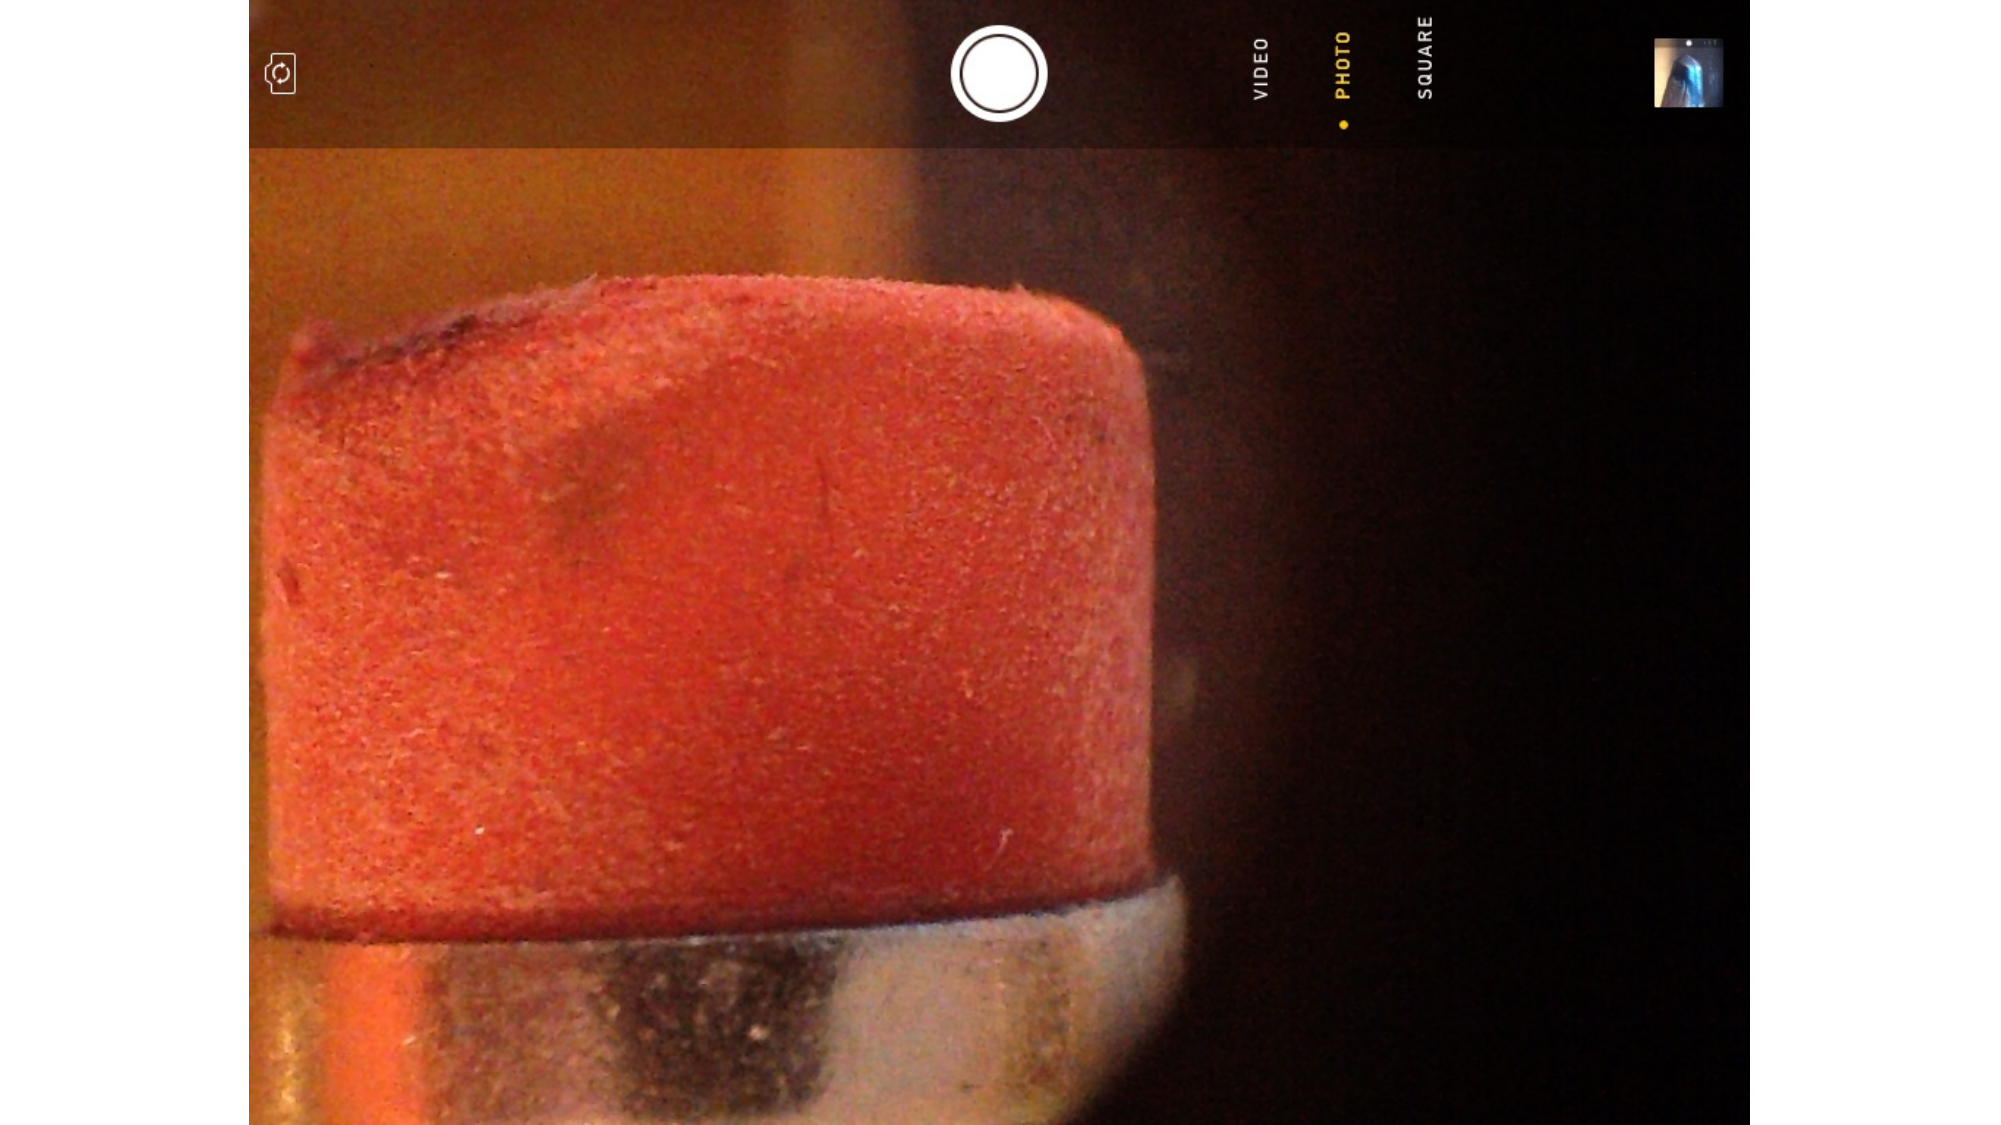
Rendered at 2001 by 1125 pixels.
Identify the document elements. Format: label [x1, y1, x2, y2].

picture [249, 0, 1750, 1125]
